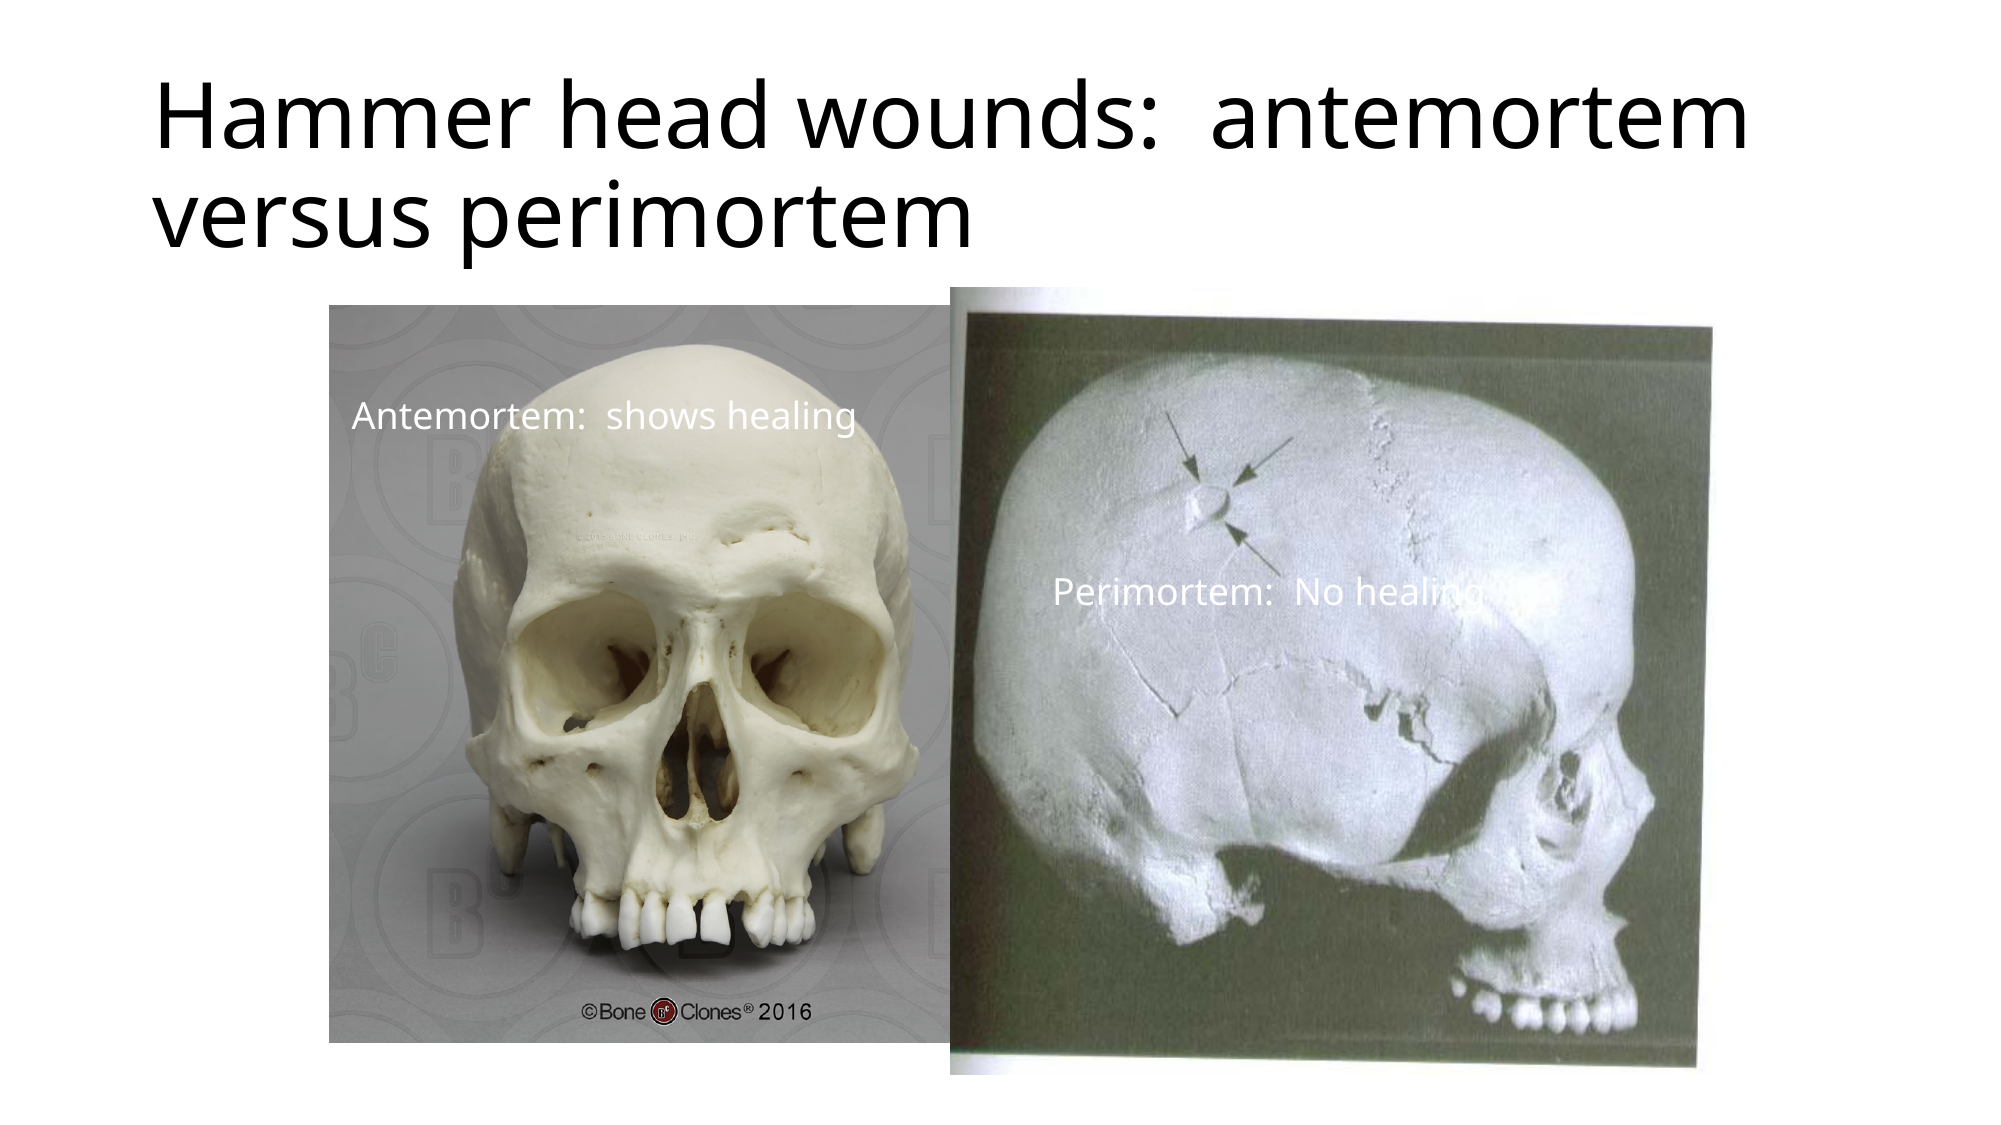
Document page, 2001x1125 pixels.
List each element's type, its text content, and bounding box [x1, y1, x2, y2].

title Hammer head wounds: antemortem versus perimortem [137, 59, 1863, 278]
picture [329, 287, 1717, 1075]
